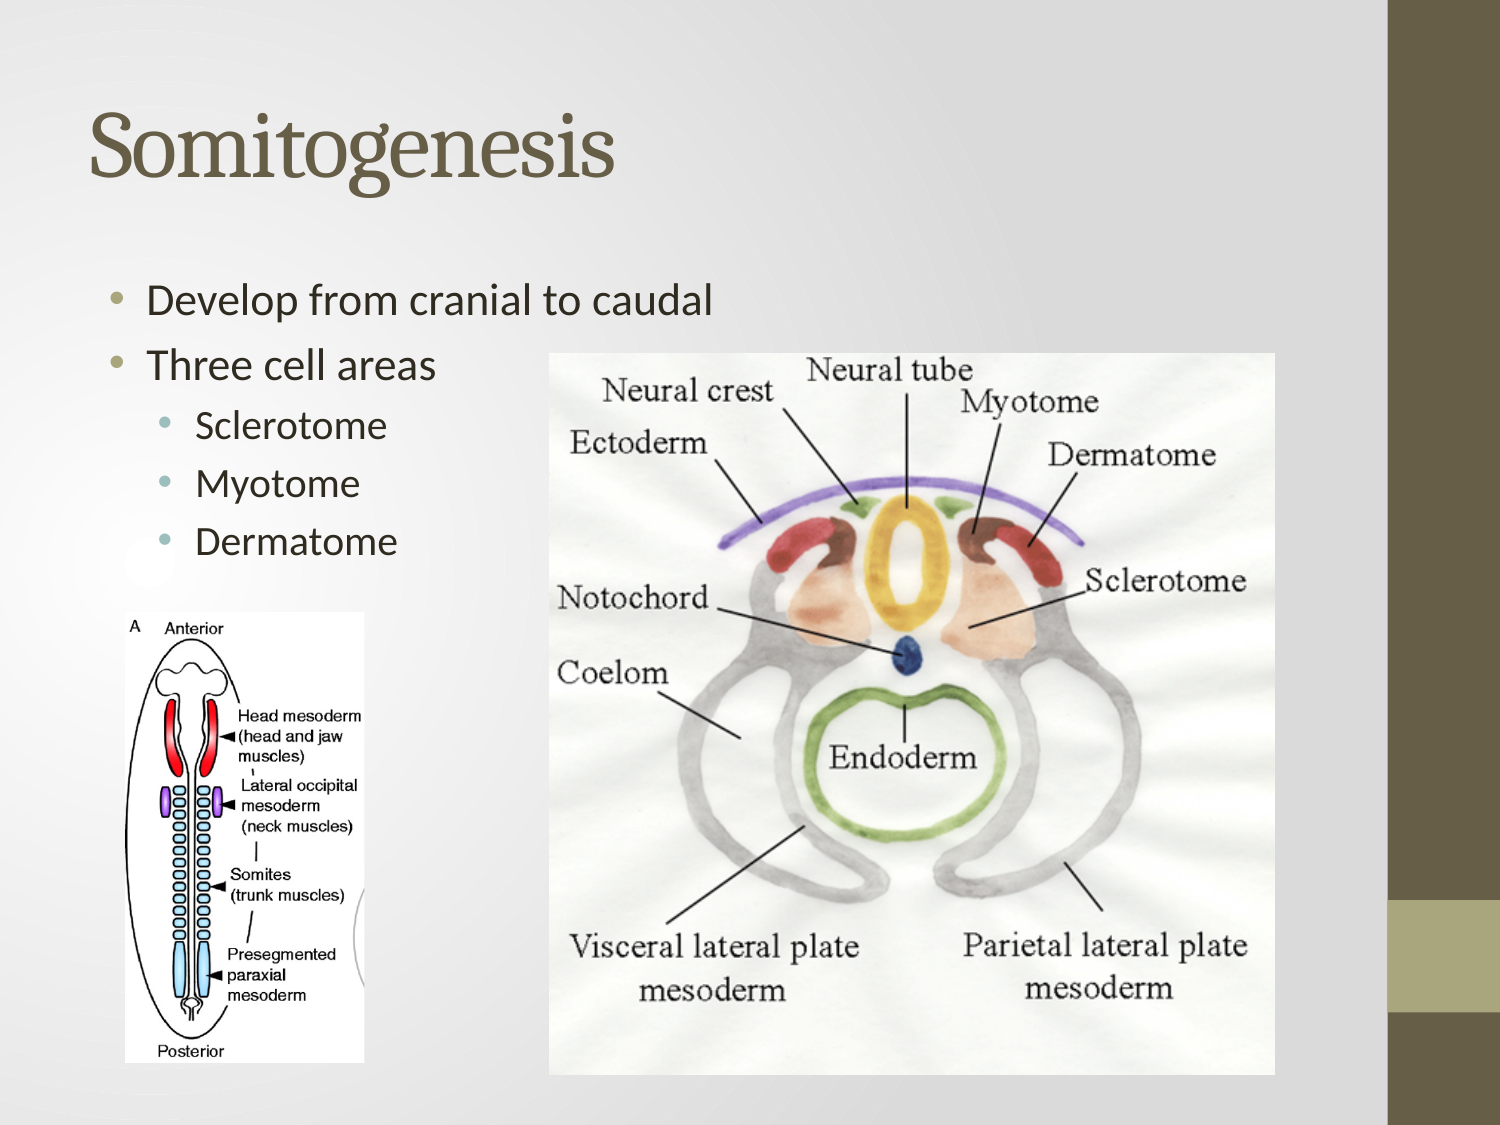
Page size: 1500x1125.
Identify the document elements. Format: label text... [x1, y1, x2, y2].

picture [124, 611, 365, 1063]
picture [549, 353, 1276, 1075]
list Develop from cranial to caudal Three cell areas Sclerotome Myotome Dermatome [75, 262, 1325, 1050]
title Somitogenesis [75, 45, 1325, 233]
